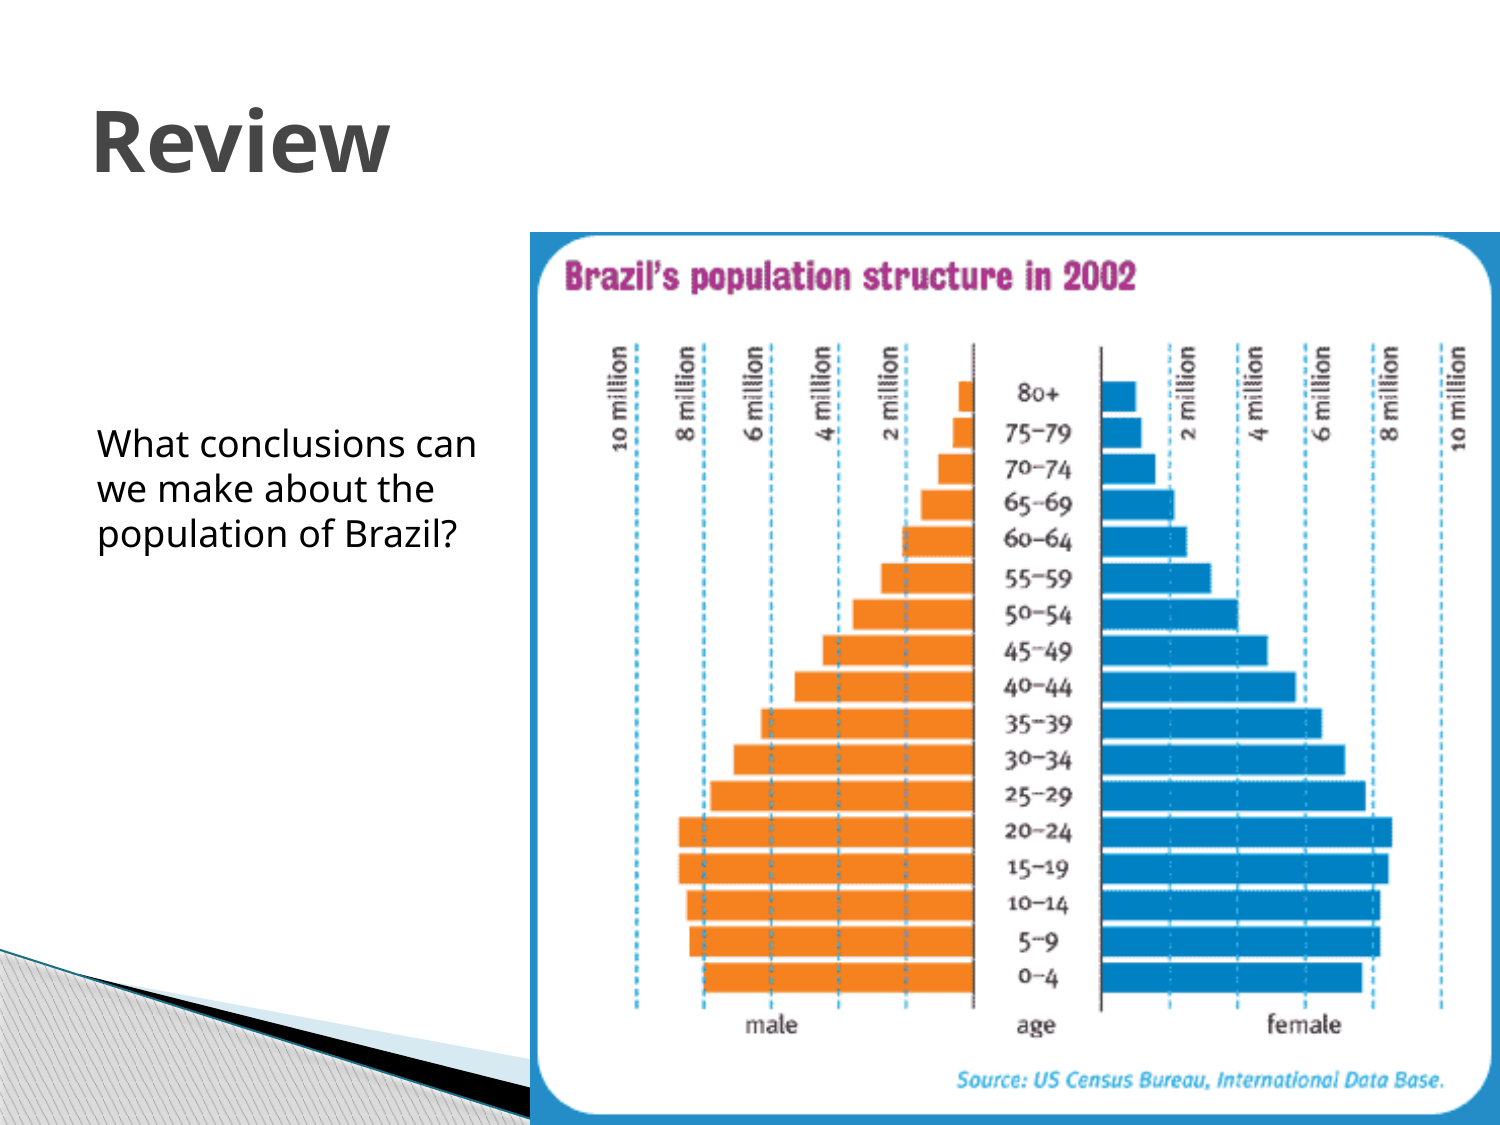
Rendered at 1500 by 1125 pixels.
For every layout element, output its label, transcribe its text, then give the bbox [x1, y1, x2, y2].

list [530, 232, 1500, 1125]
text_box What conclusions can we make about the population of Brazil? [82, 412, 494, 563]
title Review [75, 45, 1425, 233]
